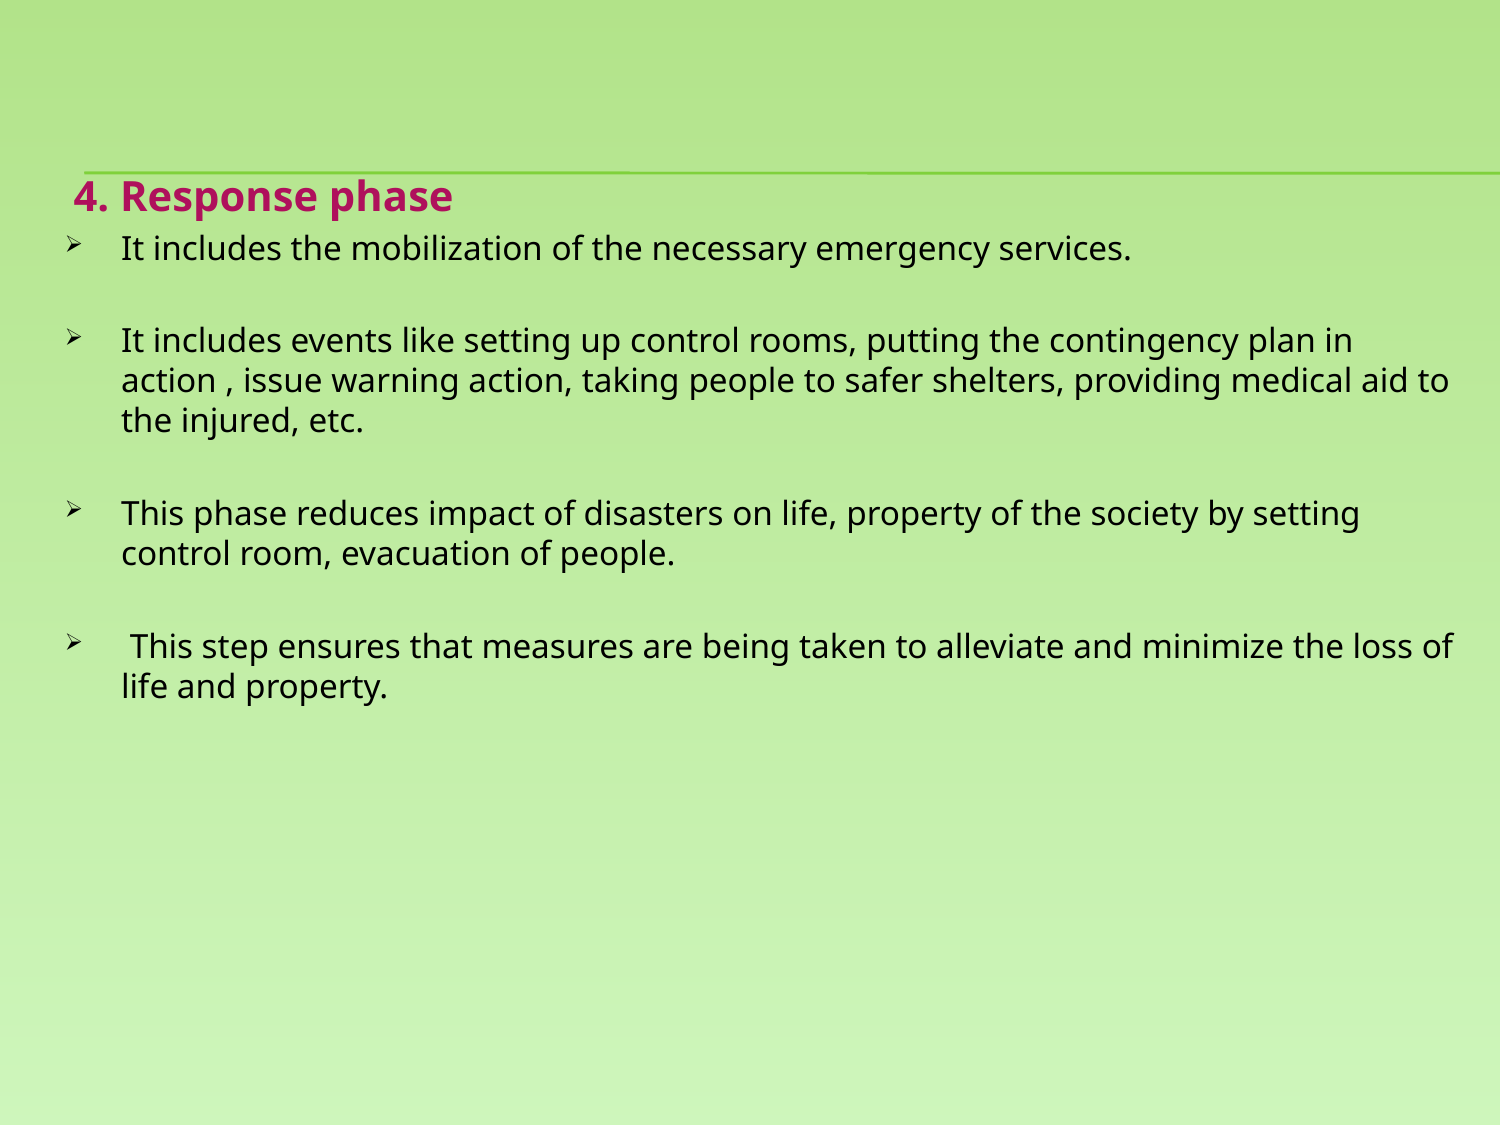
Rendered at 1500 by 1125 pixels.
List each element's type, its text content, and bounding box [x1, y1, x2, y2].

list 4. Response phase It includes the mobilization of the necessary emergency services. It includes events like setting up control rooms, putting the contingency plan in action , issue warning action, taking people to safer shelters, providing medical aid to the injured, etc. This phase reduces impact of disasters on life, property of the society by setting control room, evacuation of people. This step ensures that measures are being taken to alleviate and minimize the loss of life and property. [50, 162, 1475, 1010]
